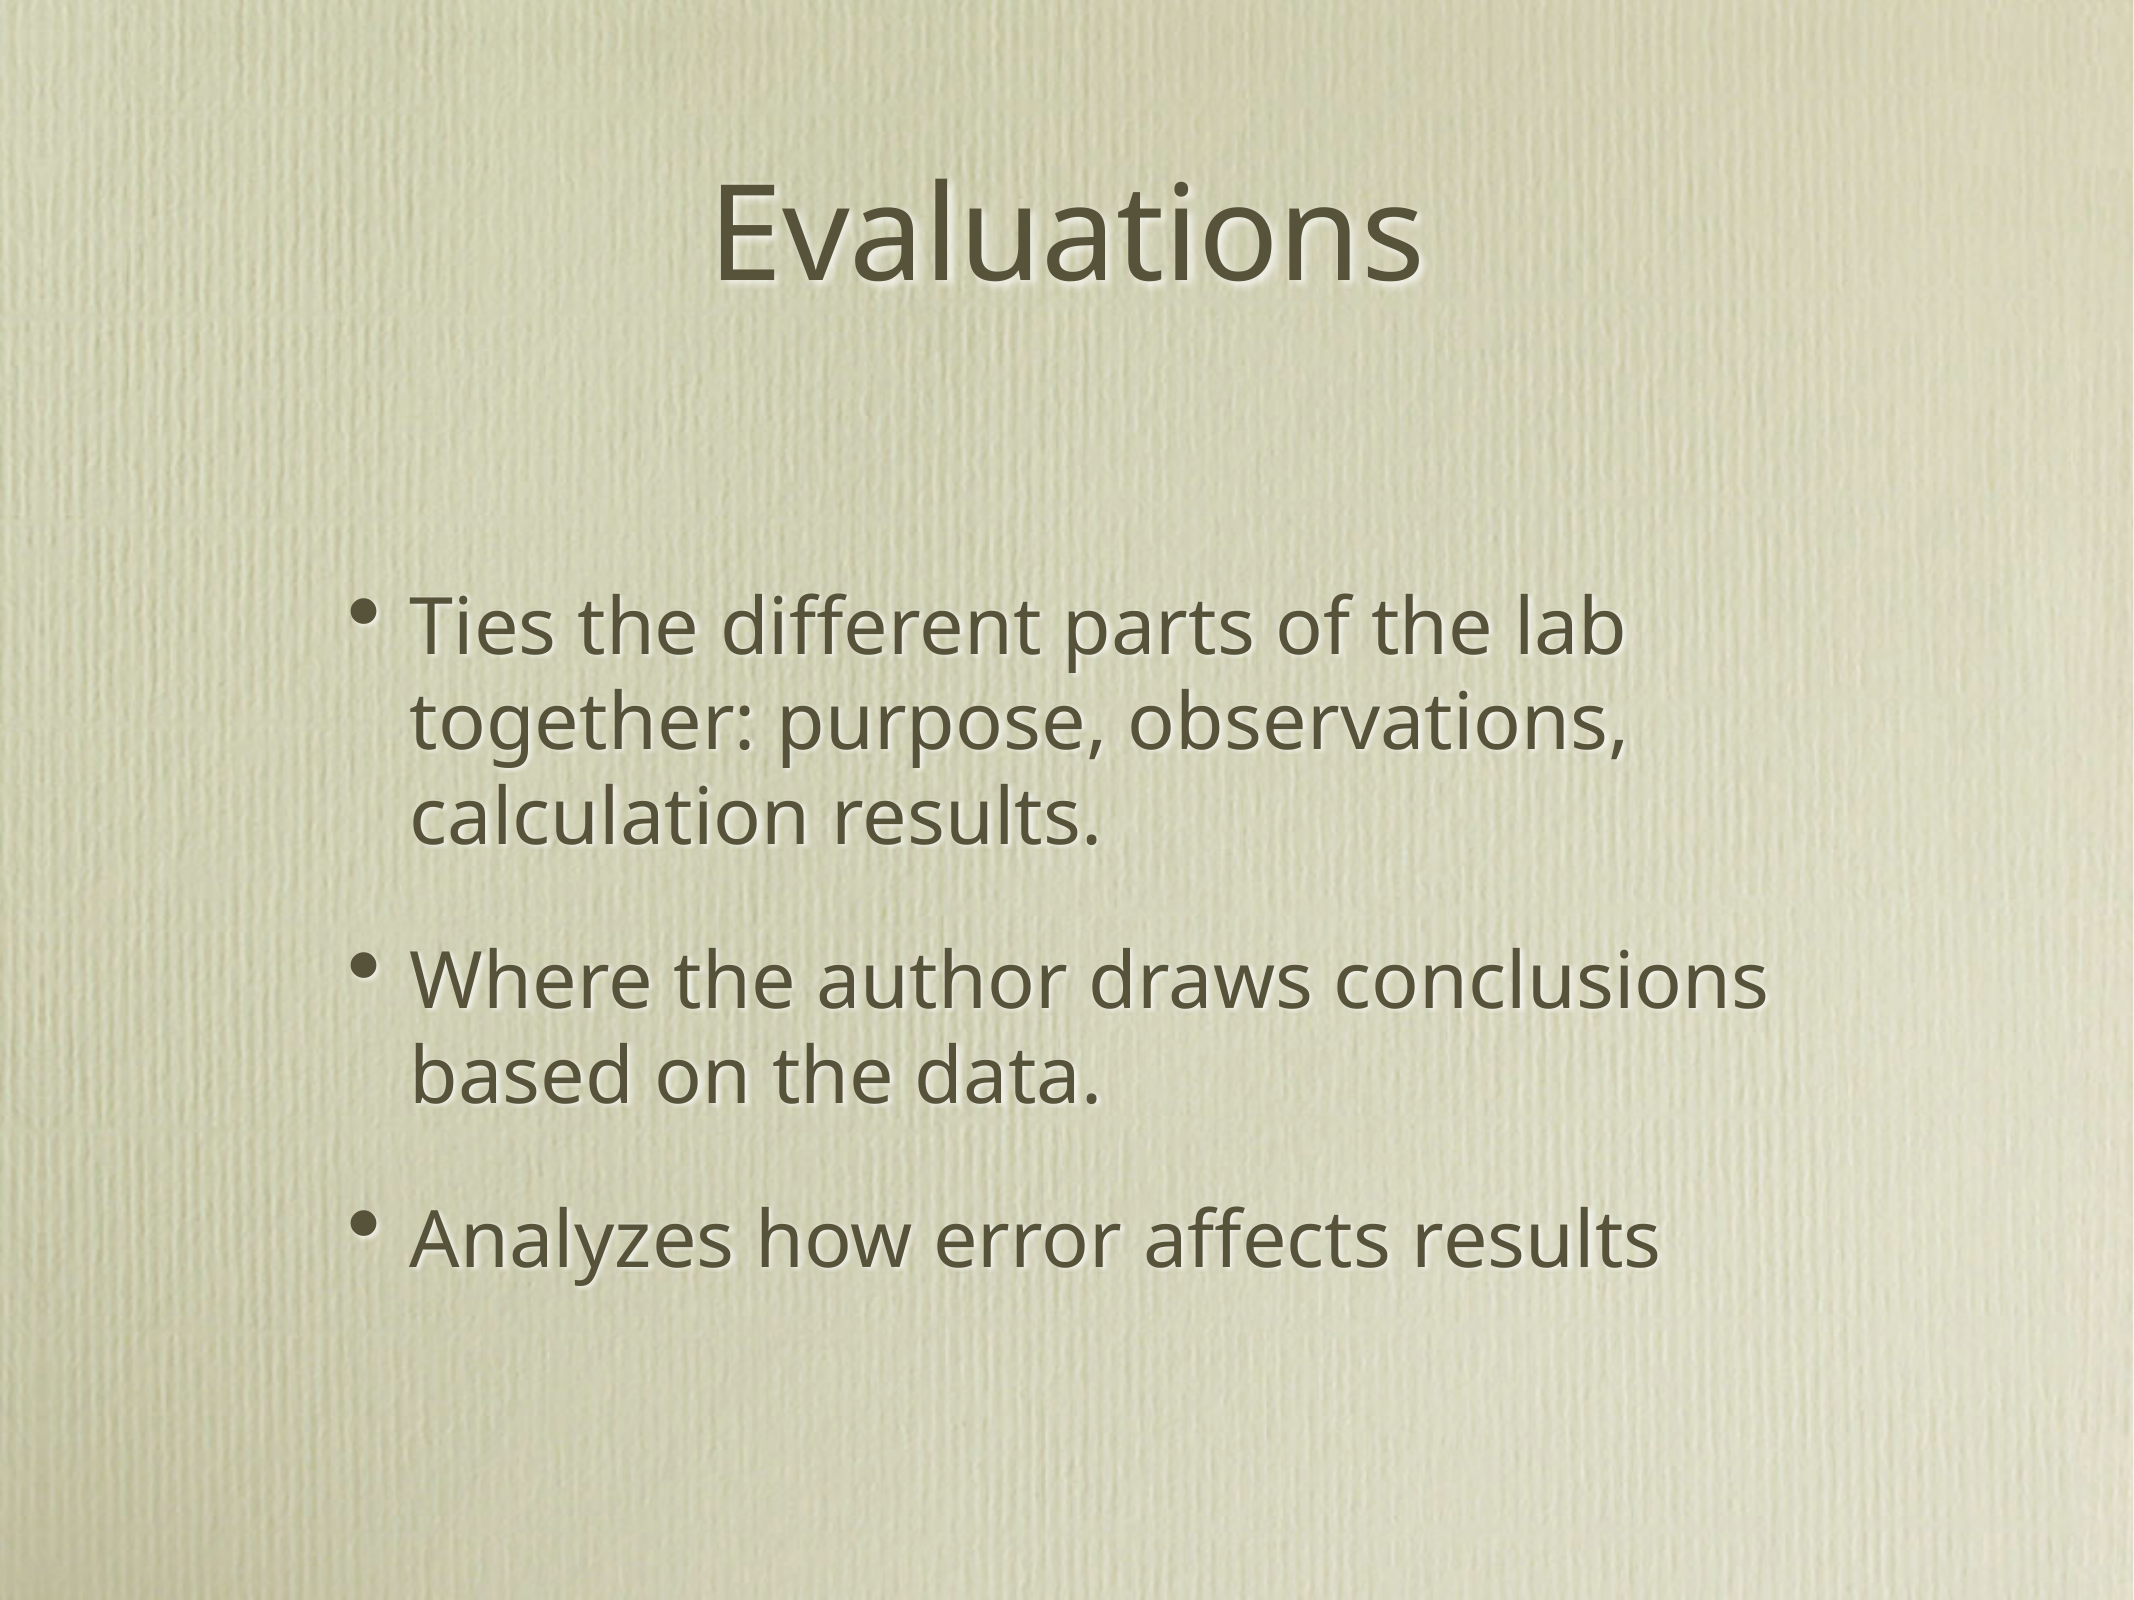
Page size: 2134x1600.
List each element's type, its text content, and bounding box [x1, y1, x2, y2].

title Evaluations [207, 64, 1926, 391]
list Ties the different parts of the lab together: purpose, observations, calculation results. Where the author draws conclusions based on the data. Analyzes how error affects results [207, 407, 1926, 1451]
picture [0, 0, 2134, 1600]
